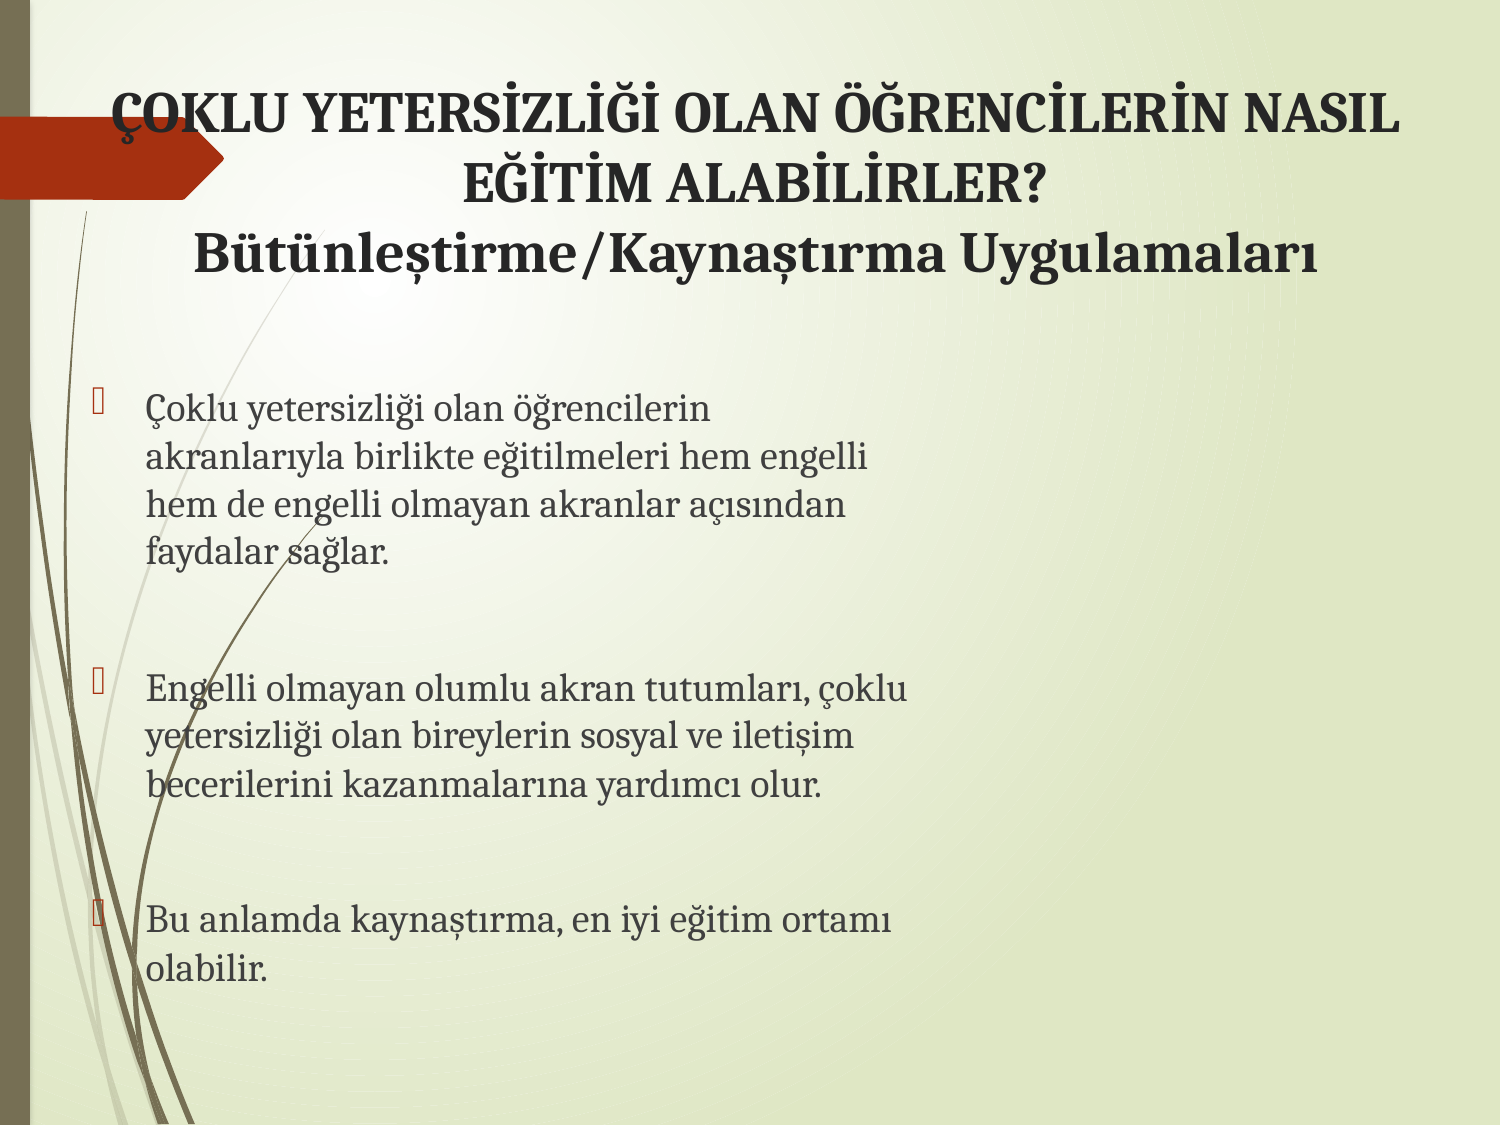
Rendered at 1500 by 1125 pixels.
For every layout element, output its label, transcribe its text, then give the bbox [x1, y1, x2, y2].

title ÇOKLU YETERSİZLİĞİ OLAN ÖĞRENCİLERİN NASIL EĞİTİM ALABİLİRLER? Bütünleştirme/Kaynaştırma Uygulamaları [88, 66, 1424, 268]
list Çoklu yetersizliği olan öğrencilerin akranlarıyla birlikte eğitilmeleri hem engelli hem de engelli olmayan akranlar açısından faydalar sağlar. Engelli olmayan olumlu akran tutumları, çoklu yetersizliği olan bireylerin sosyal ve iletişim becerilerini kazanmalarına yardımcı olur. Bu anlamda kaynaştırma, en iyi eğitim ortamı olabilir. [76, 373, 928, 1015]
